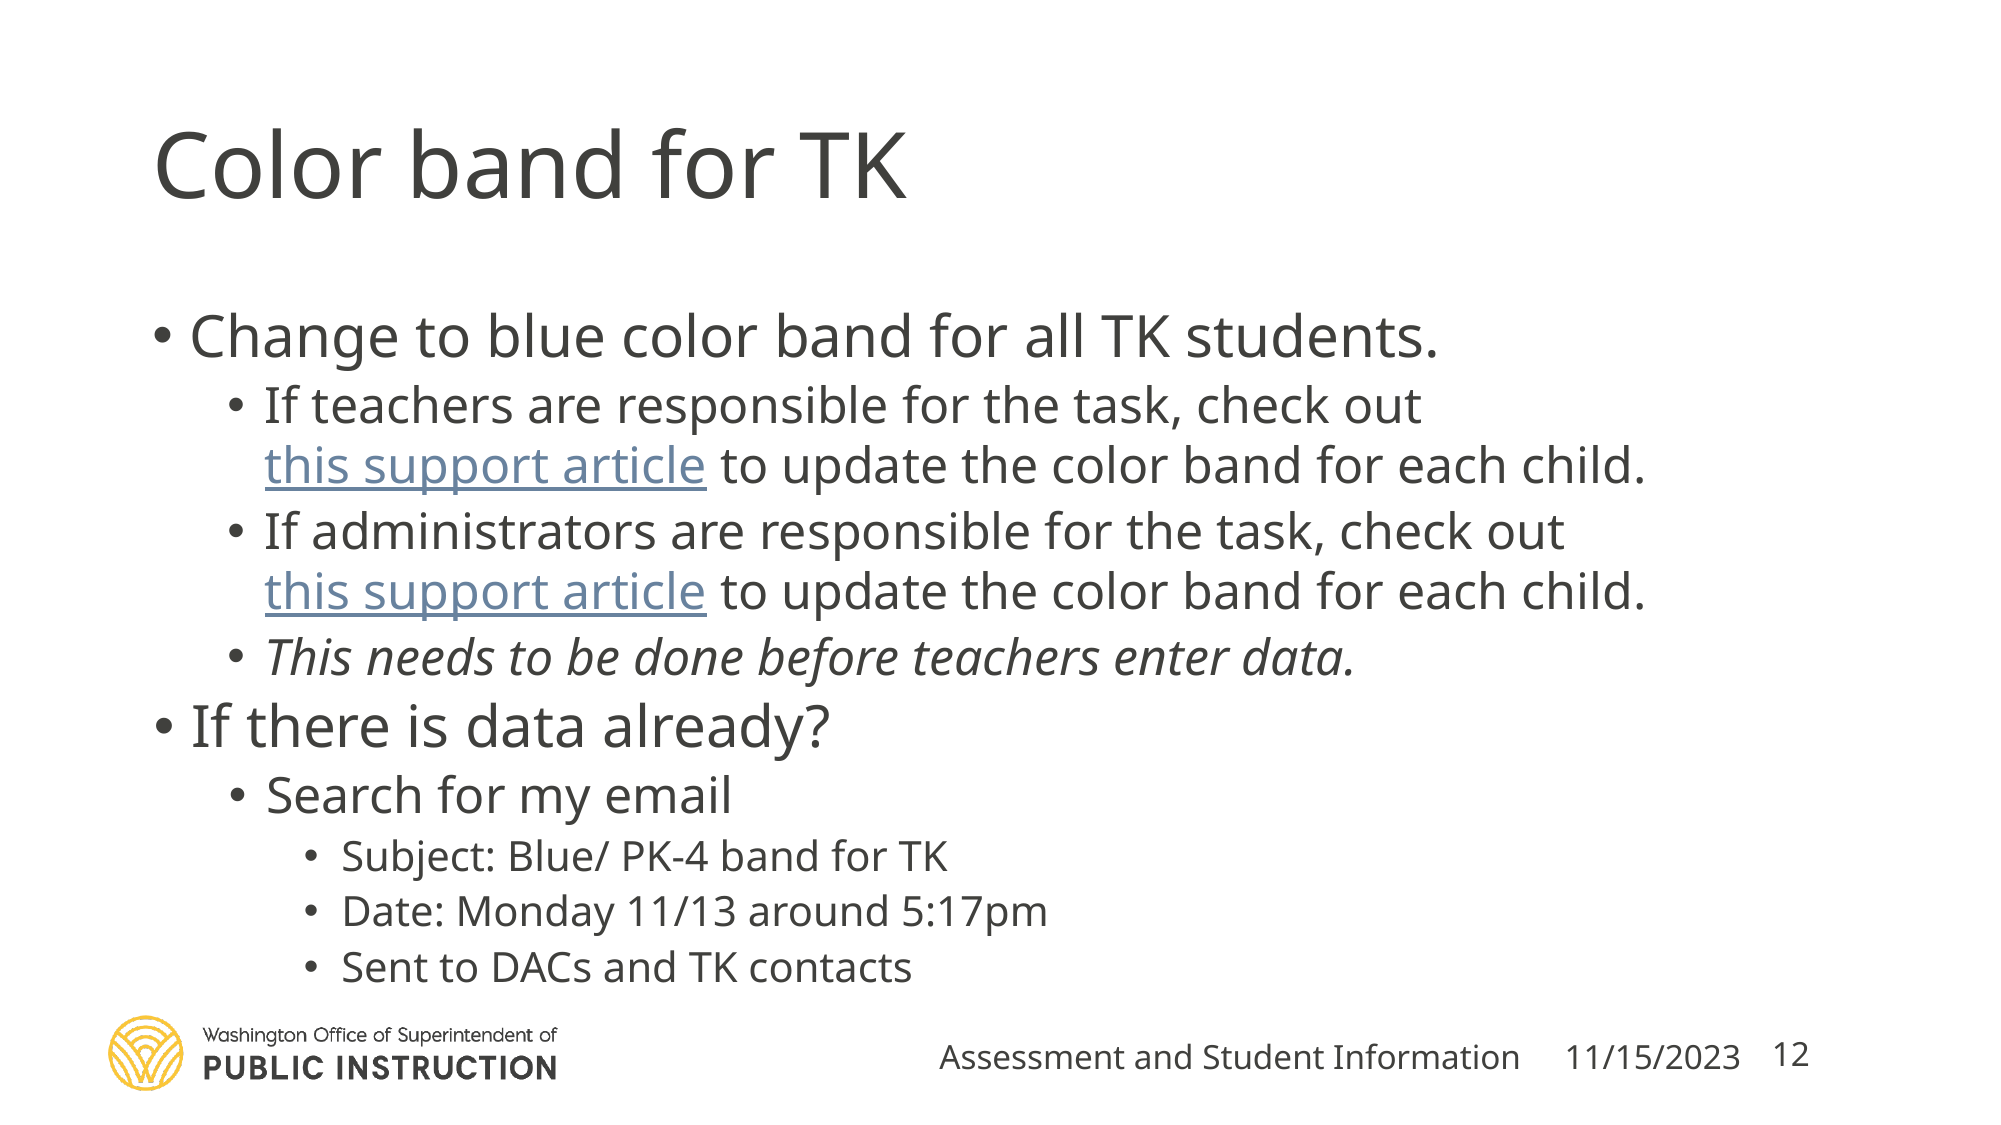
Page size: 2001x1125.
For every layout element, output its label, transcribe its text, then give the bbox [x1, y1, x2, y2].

title Color band for TK [137, 59, 1863, 278]
picture [108, 1015, 558, 1091]
list Change to blue color band for all TK students. If teachers are responsible for the task, check out this support article to update the color band for each child. If administrators are responsible for the task, check out this support article to update the color band for each child. This needs to be done before teachers enter data. [137, 299, 1863, 694]
text_box If there is data already? Search for my email Subject: Blue/ PK-4 band for TK Date: Monday 11/13 around 5:17pm Sent to DACs and TK contacts [138, 690, 1864, 1084]
